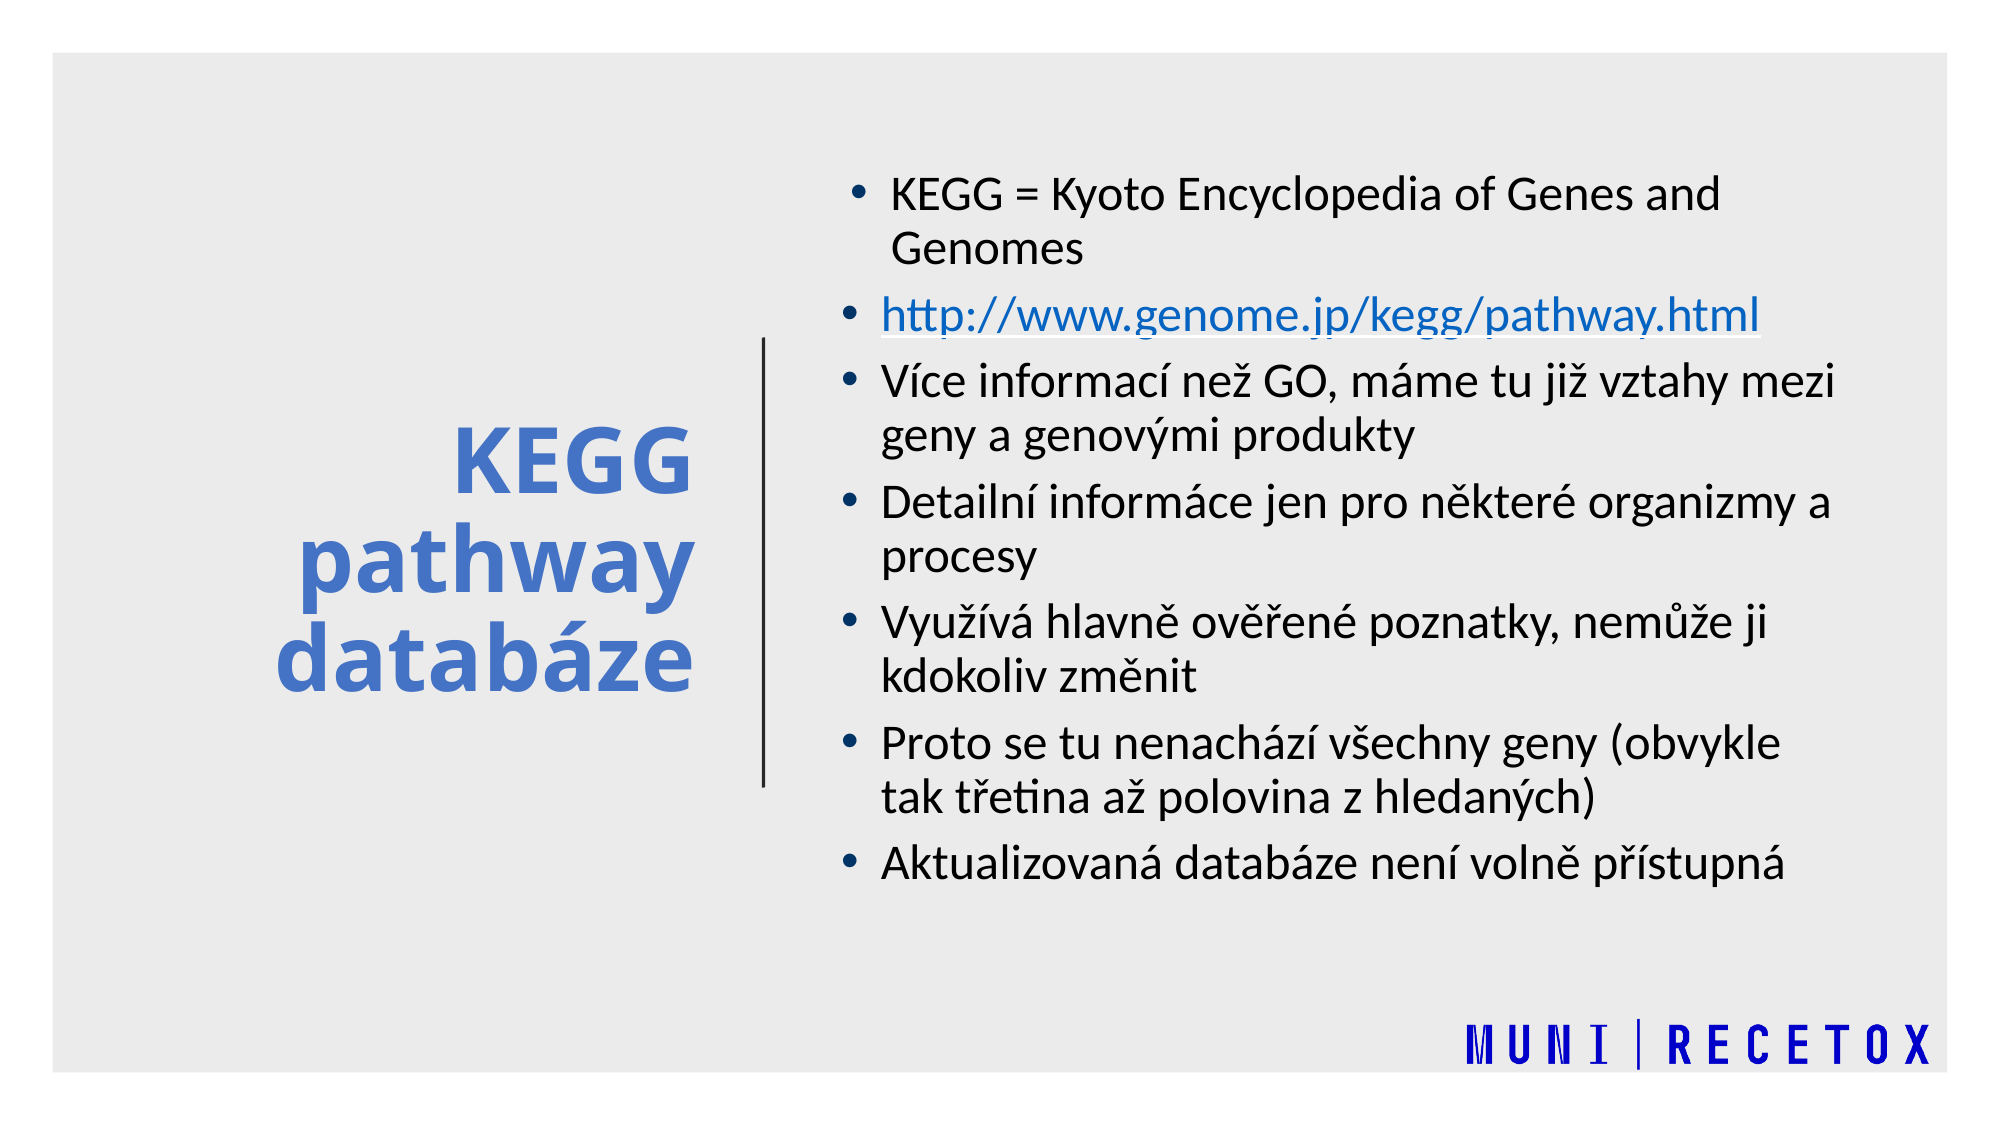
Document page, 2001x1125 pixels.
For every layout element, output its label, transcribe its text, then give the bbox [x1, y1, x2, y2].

text_box KEGG pathway databáze [137, 158, 711, 967]
picture [1421, 983, 1961, 1102]
text_box KEGG = Kyoto Encyclopedia of Genes and Genomes http://www.genome.jp/kegg/pathway.html Více informací než GO, máme tu již vztahy mezi geny a genovými produkty Detailní informáce jen pro některé organizmy a procesy Využívá hlavně ověřené poznatky, nemůže ji kdokoliv změnit Proto se tu nenachází všechny geny (obvykle tak třetina až polovina z hledaných) Aktualizovaná databáze není volně přístupná [816, 158, 1863, 967]
text_box [51, 50, 1949, 1074]
